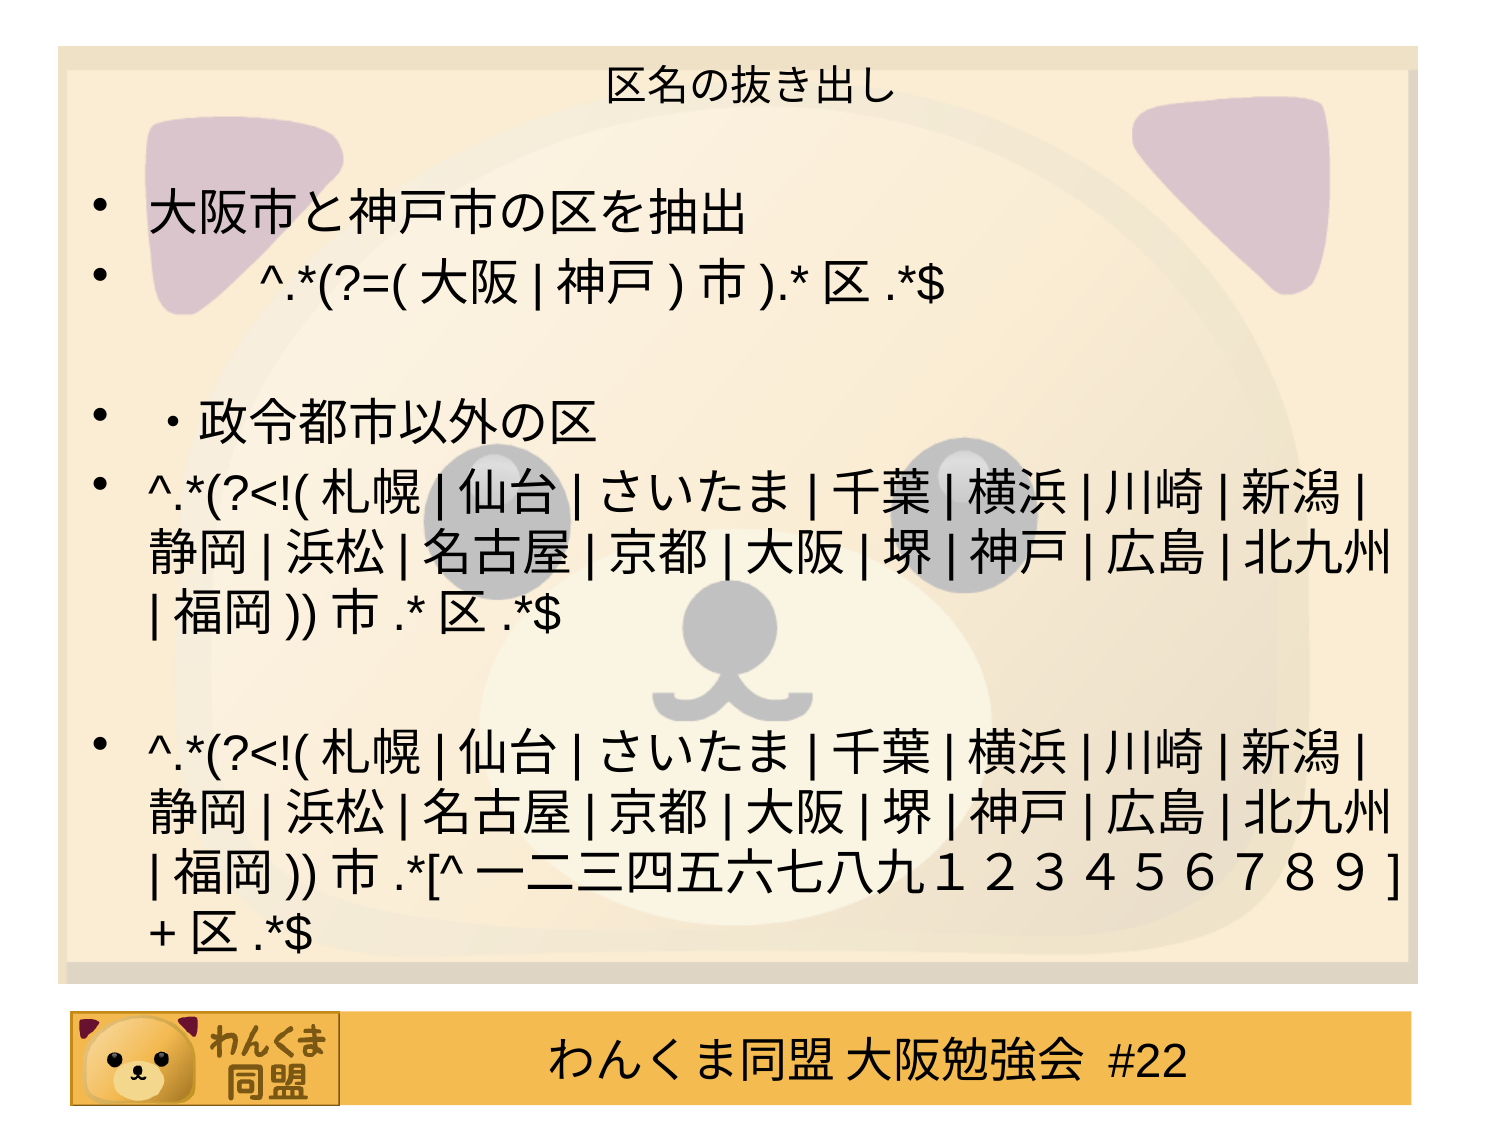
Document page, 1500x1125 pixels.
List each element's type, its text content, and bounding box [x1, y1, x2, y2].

title 区名の抜き出し [76, 54, 1428, 114]
list 大阪市と神戸市の区を抽出 ^.*(?=(大阪|神戸)市).*区.*$ ・政令都市以外の区 ^.*(?<!(札幌|仙台|さいたま|千葉|横浜|川崎|新潟|静岡|浜松|名古屋|京都|大阪|堺|神戸|広島|北九州|福岡))市.*区.*$ ^.*(?<!(札幌|仙台|さいたま|千葉|横浜|川崎|新潟|静岡|浜松|名古屋|京都|大阪|堺|神戸|広島|北九州|福岡))市.*[^一二三四五六七八九１２３４５６７８９]+区.*$ [76, 172, 1428, 1006]
picture [70, 1011, 340, 1106]
picture [58, 46, 1418, 984]
